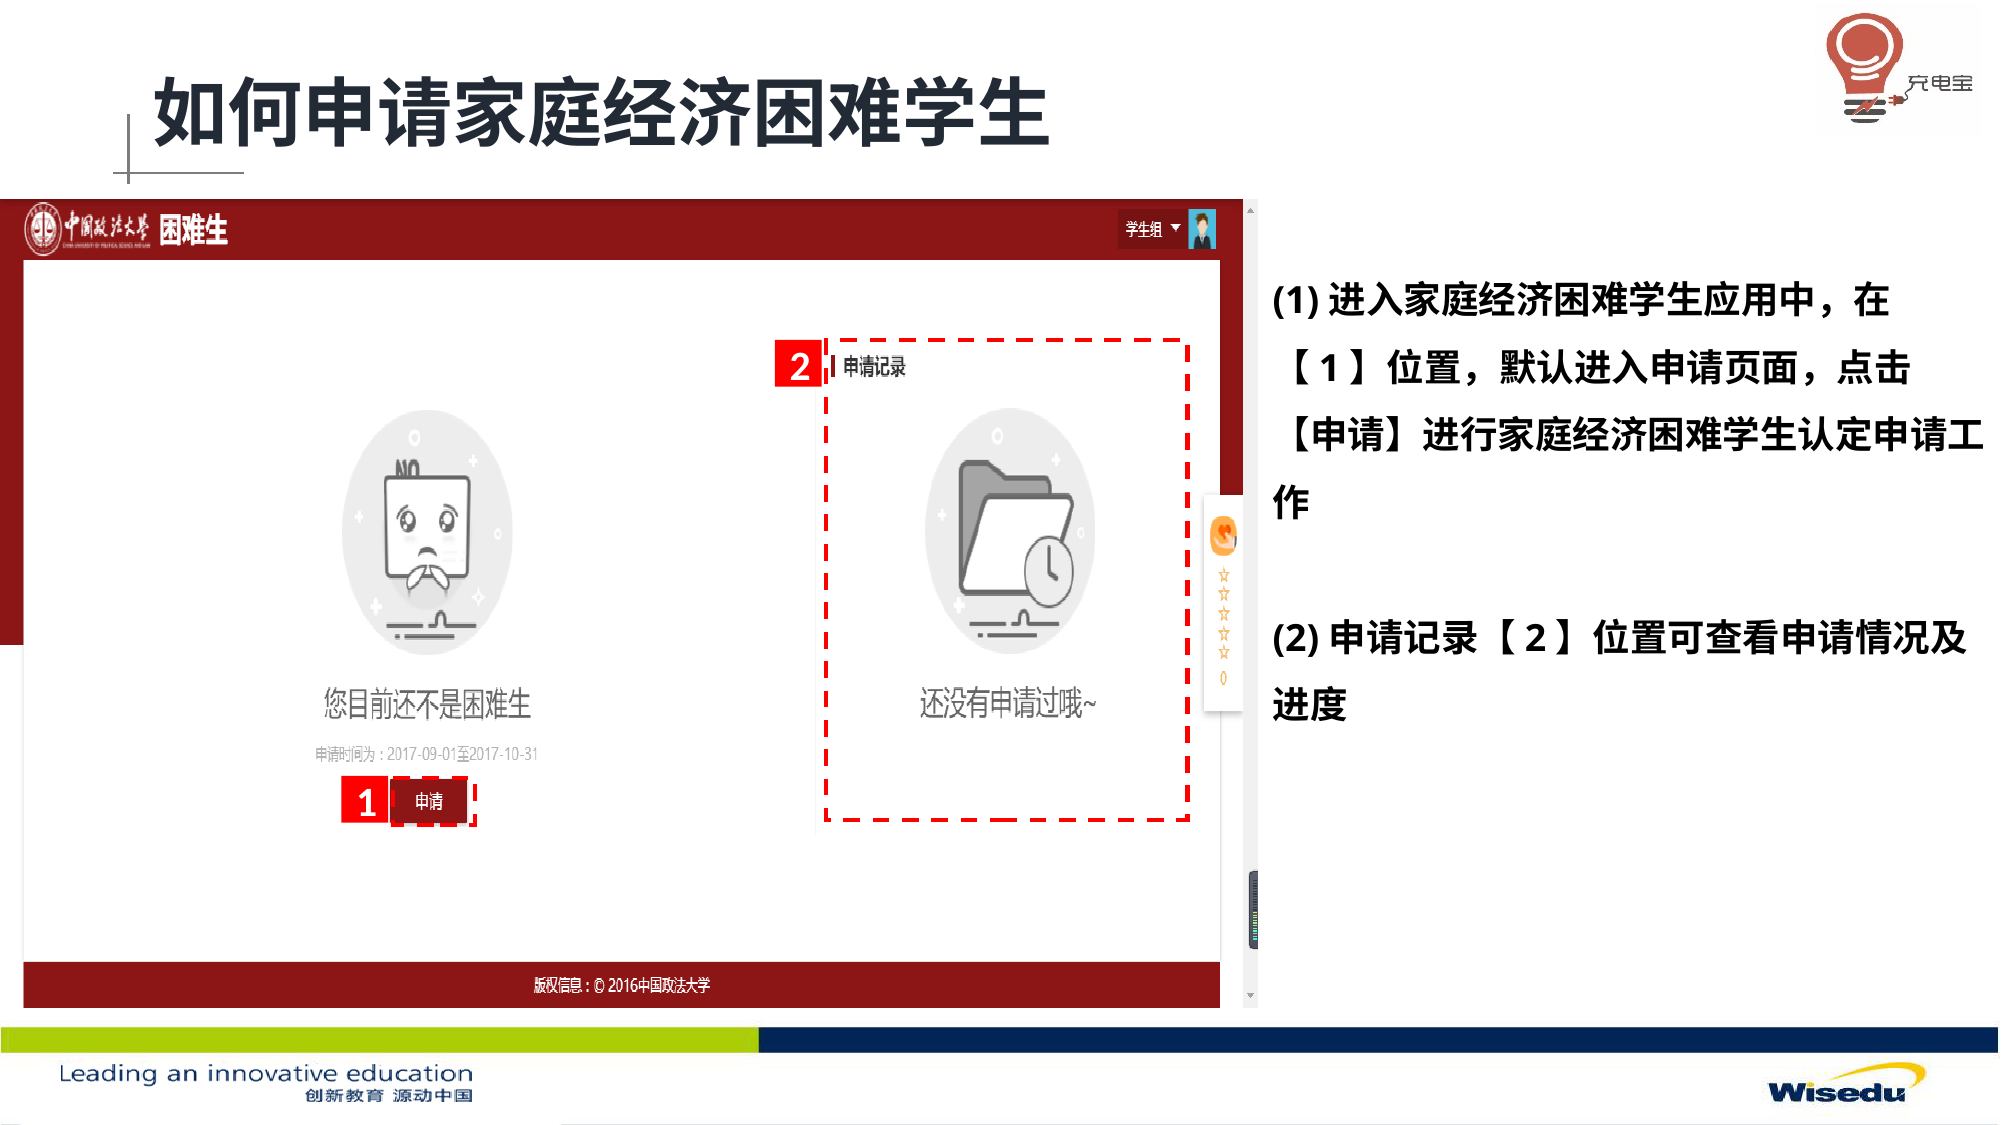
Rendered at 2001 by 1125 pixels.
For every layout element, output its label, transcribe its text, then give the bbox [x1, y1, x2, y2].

picture [0, 0, 2000, 1125]
text_box (1)进入家庭经济困难学生应用中，在【1】位置，默认进入申请页面，点击【申请】进行家庭经济困难学生认定申请工作 (2)申请记录【2】位置可查看申请情况及进度 [1258, 246, 2000, 734]
text_box 如何申请家庭经济困难学生 [137, 59, 1246, 173]
